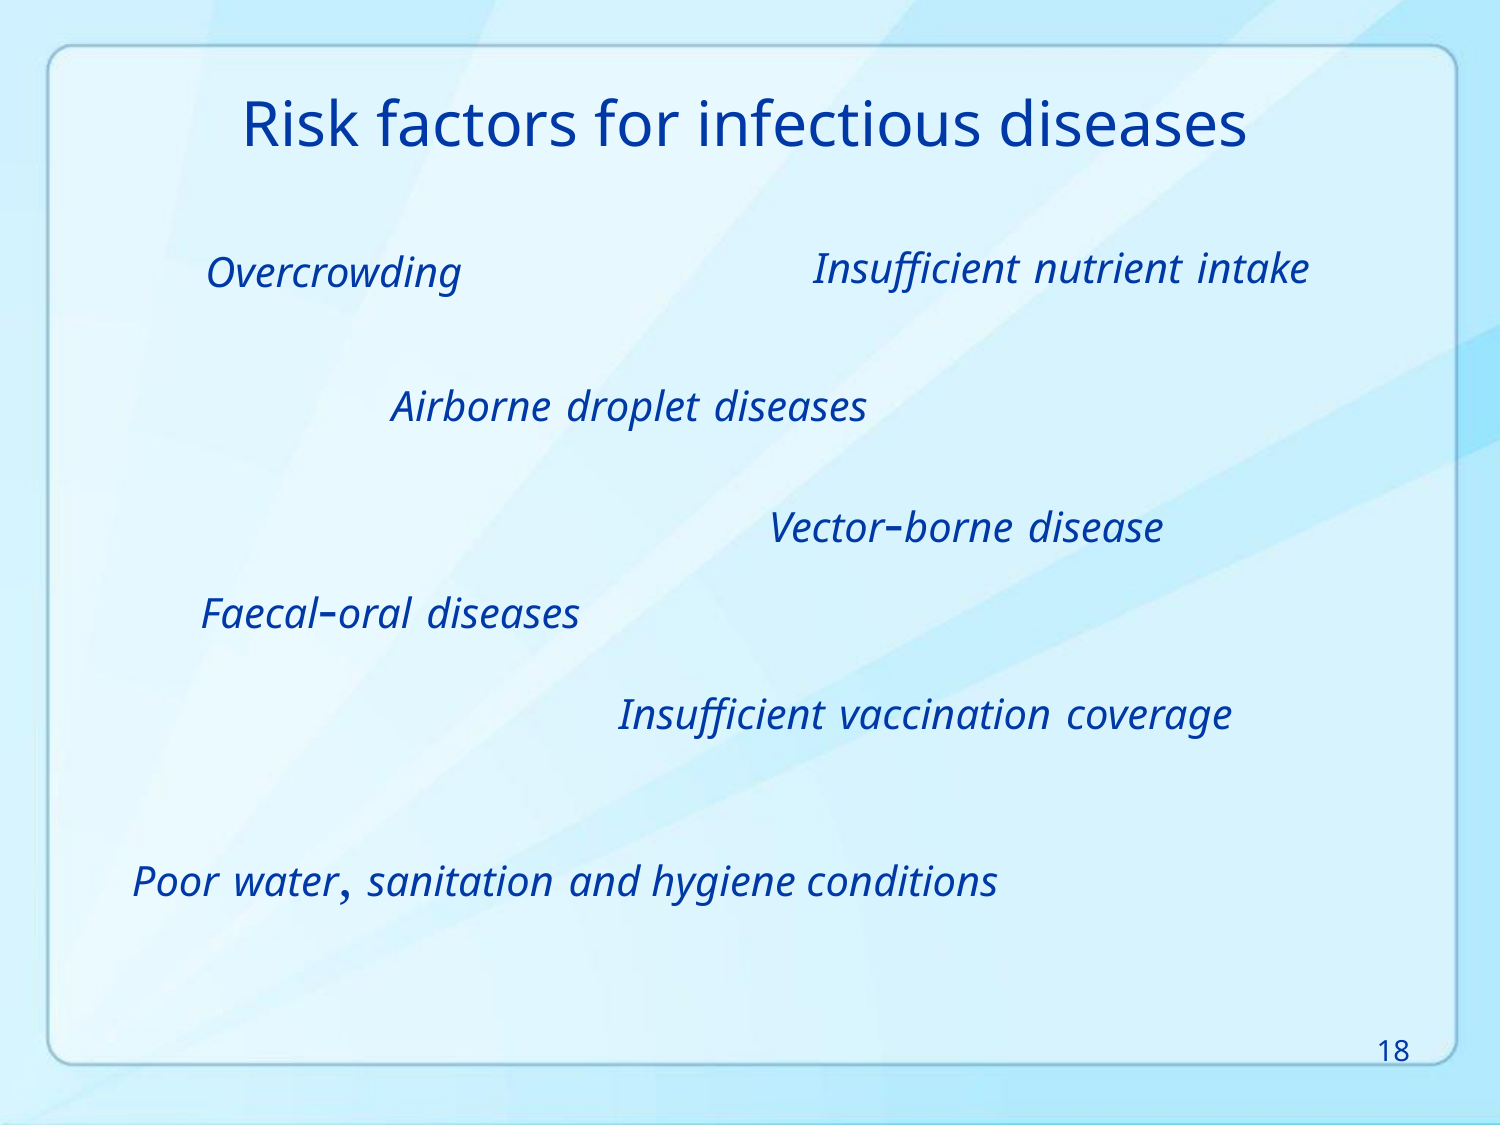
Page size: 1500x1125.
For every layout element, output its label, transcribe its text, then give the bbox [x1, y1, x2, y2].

text_box Airborne droplet diseases [376, 355, 883, 441]
text_box Poor water, sanitation and hygiene conditions [117, 830, 1232, 916]
text_box Insufficient nutrient intake [798, 217, 1325, 303]
slide_number 18 [1074, 1024, 1425, 1103]
text_box Insufficient vaccination coverage [604, 663, 1500, 749]
text_box Risk factors for infectious diseases [226, 76, 1265, 167]
text_box Vector-borne disease [754, 476, 1180, 562]
picture [0, 0, 1500, 1125]
text_box Overcrowding [190, 238, 478, 304]
text_box Faecal-oral diseases [185, 562, 596, 648]
